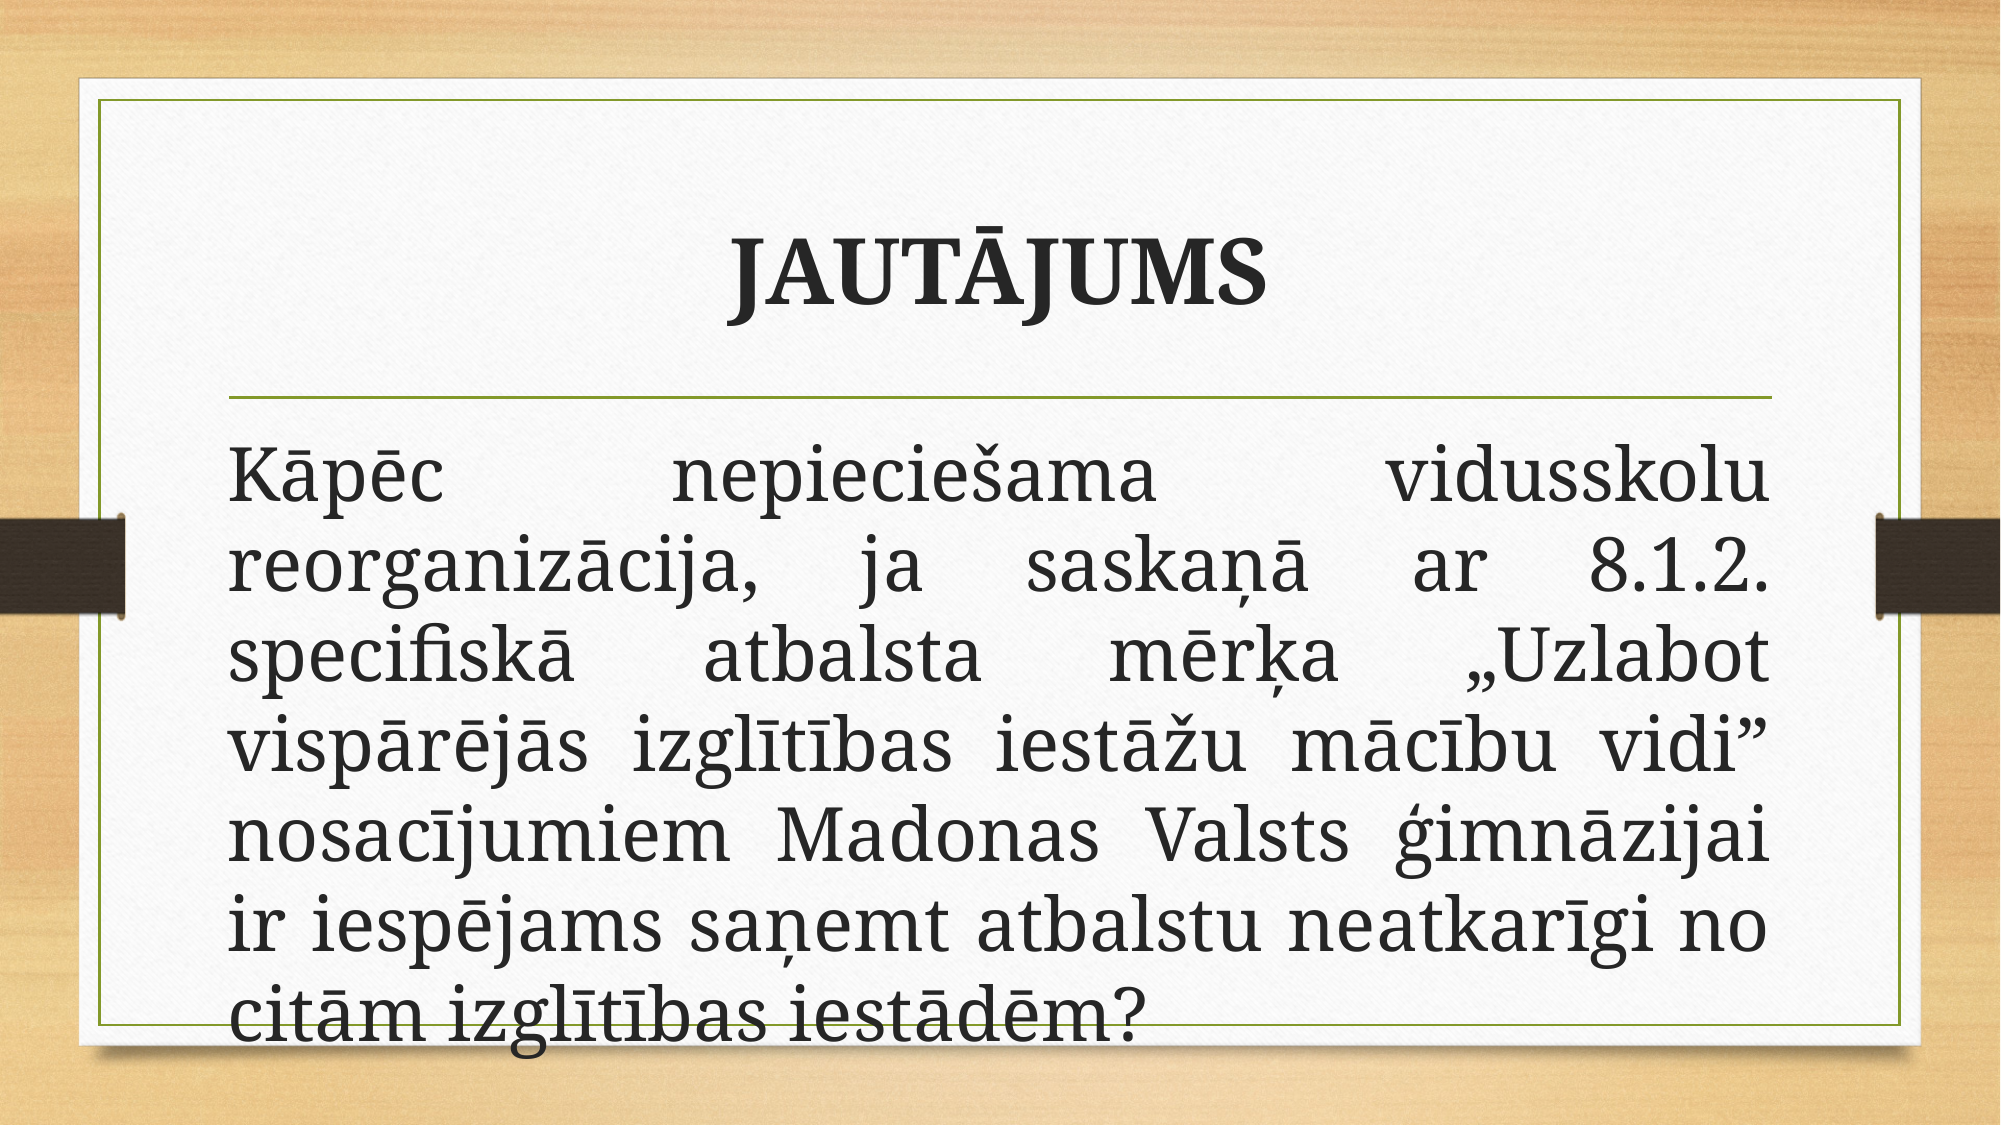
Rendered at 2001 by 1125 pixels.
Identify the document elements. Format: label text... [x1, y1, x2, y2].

list Kāpēc nepieciešama vidusskolu reorganizācija, ja saskaņā ar 8.1.2. specifiskā atbalsta mērķa „Uzlabot vispārējās izglītības iestāžu mācību vidi” nosacījumiem Madonas Valsts ģimnāzijai ir iespējams saņemt atbalstu neatkarīgi no citām izglītības iestādēm? [212, 419, 1788, 964]
title JAUTĀJUMS [212, 161, 1788, 375]
picture [0, 0, 2001, 1125]
